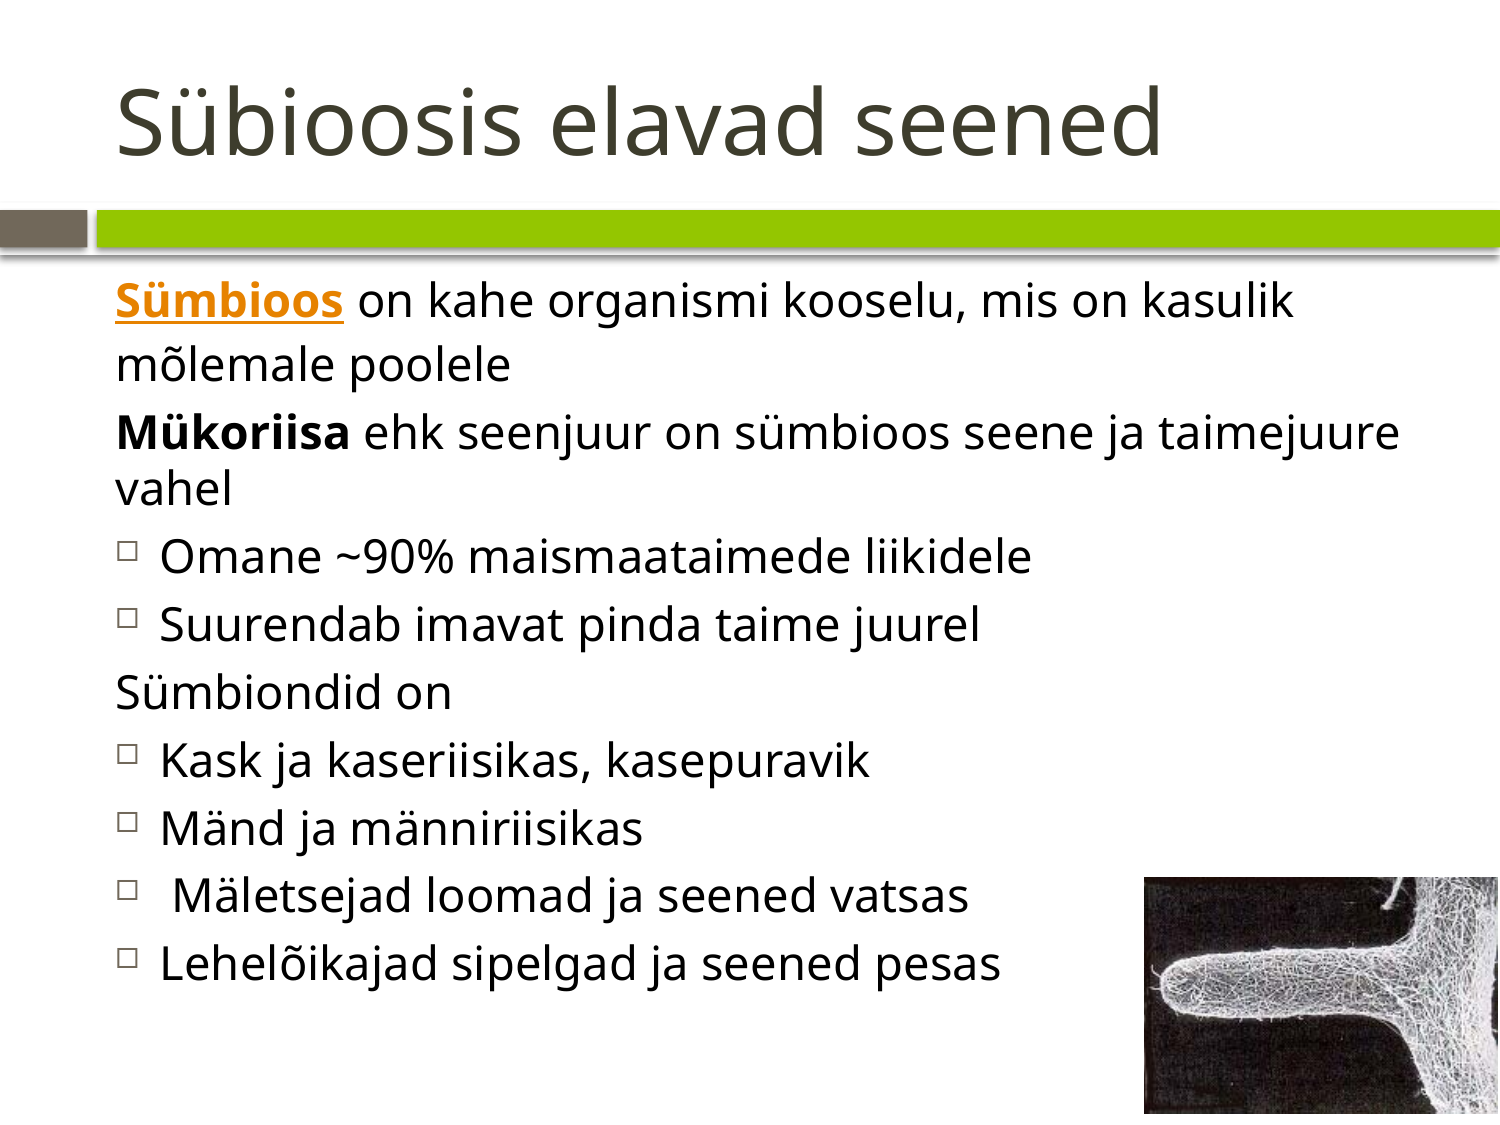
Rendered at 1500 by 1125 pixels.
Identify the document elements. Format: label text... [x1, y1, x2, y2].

picture [1144, 877, 1499, 1114]
title Sübioosis elavad seened [100, 37, 1438, 200]
list Sümbioos on kahe organismi kooselu, mis on kasulik mõlemale poolele Mükoriisa ehk seenjuur on sümbioos seene ja taimejuure vahel Omane ~90% maismaataimede liikidele Suurendab imavat pinda taime juurel Sümbiondid on Kask ja kaseriisikas, kasepuravik Mänd ja männiriisikas Mäletsejad loomad ja seened vatsas Lehelõikajad sipelgad ja seened pesas [100, 262, 1498, 1000]
